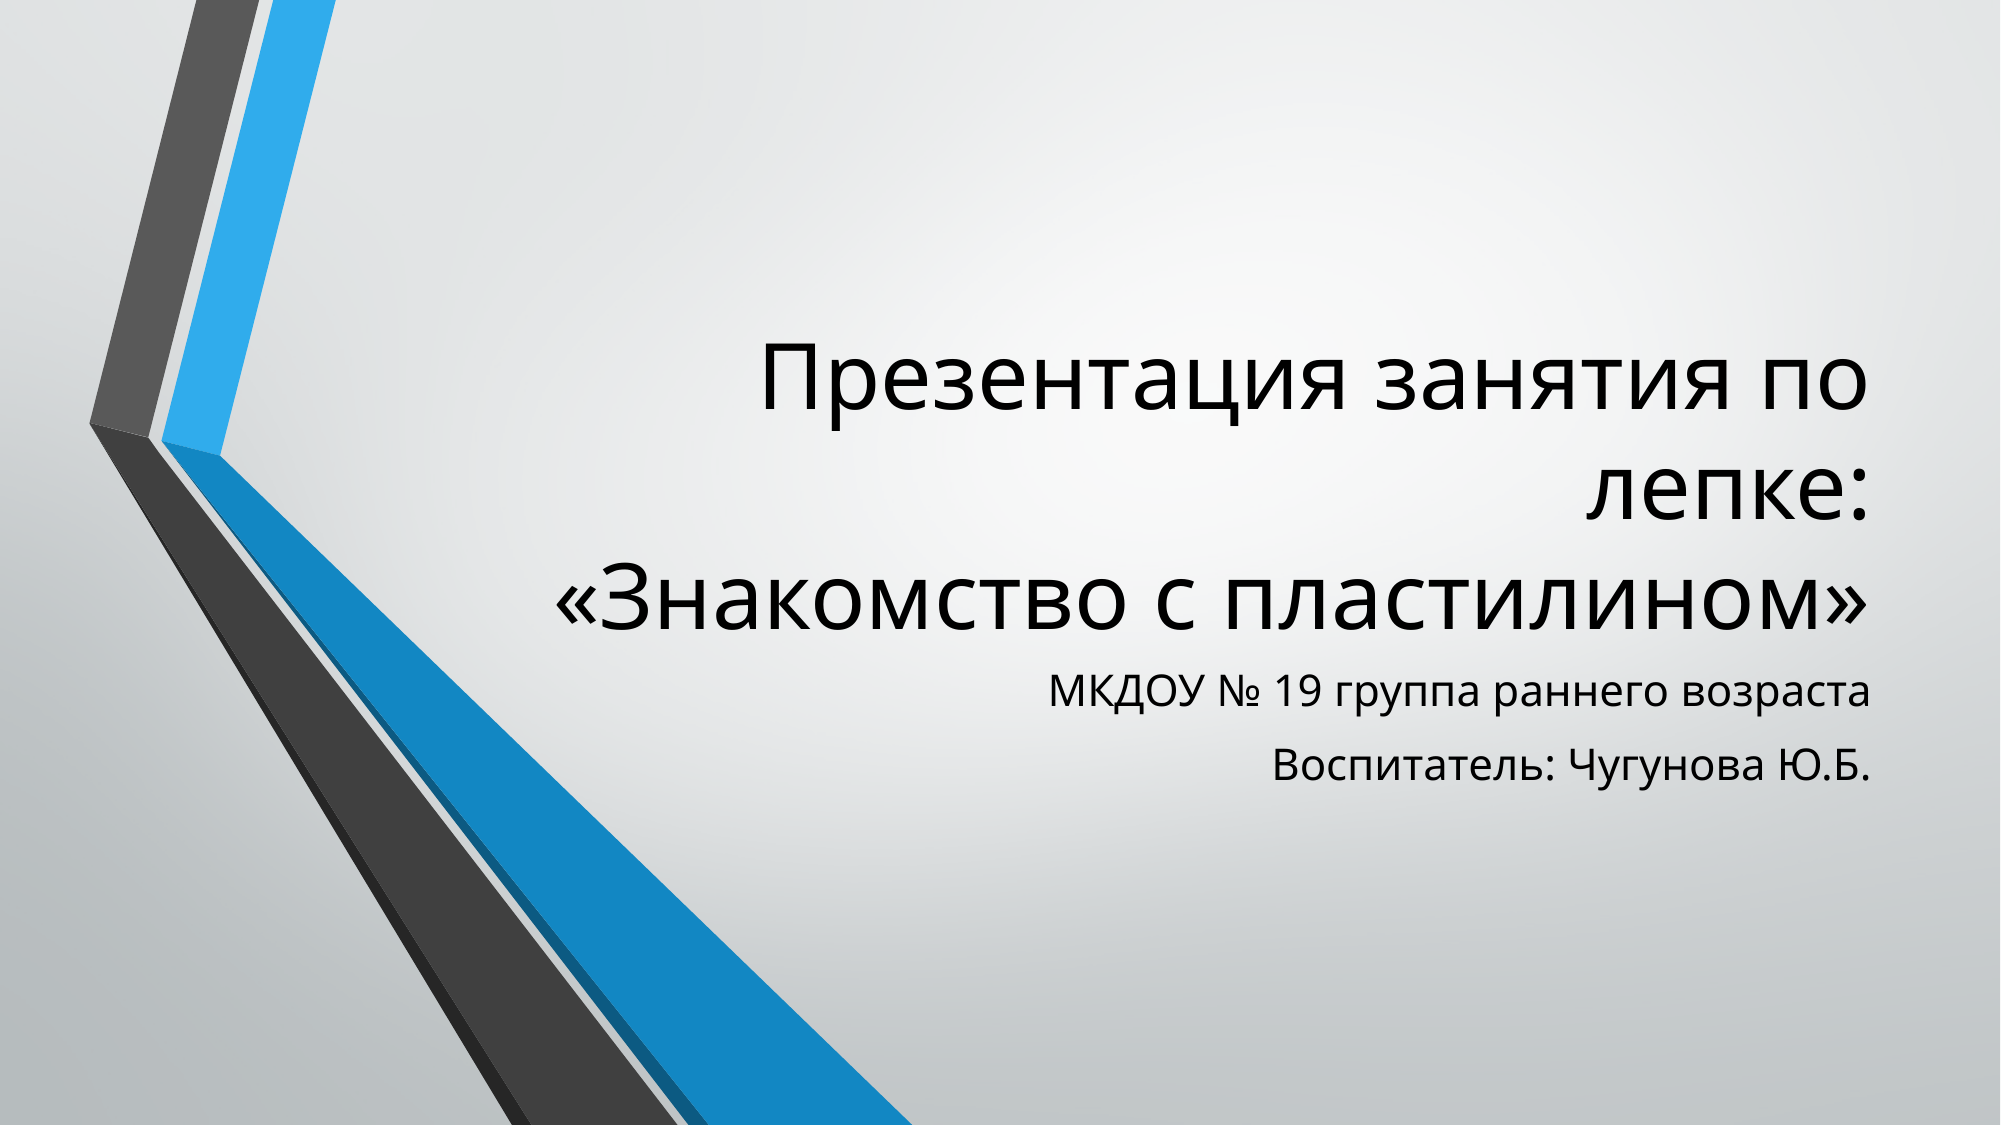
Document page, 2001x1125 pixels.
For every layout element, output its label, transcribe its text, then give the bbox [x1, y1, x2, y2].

title Презентация занятия по лепке: «Знакомство с пластилином» [480, 226, 1887, 656]
subtitle МКДОУ № 19 группа раннего возраста Воспитатель: Чугунова Ю.Б. [740, 655, 1887, 884]
